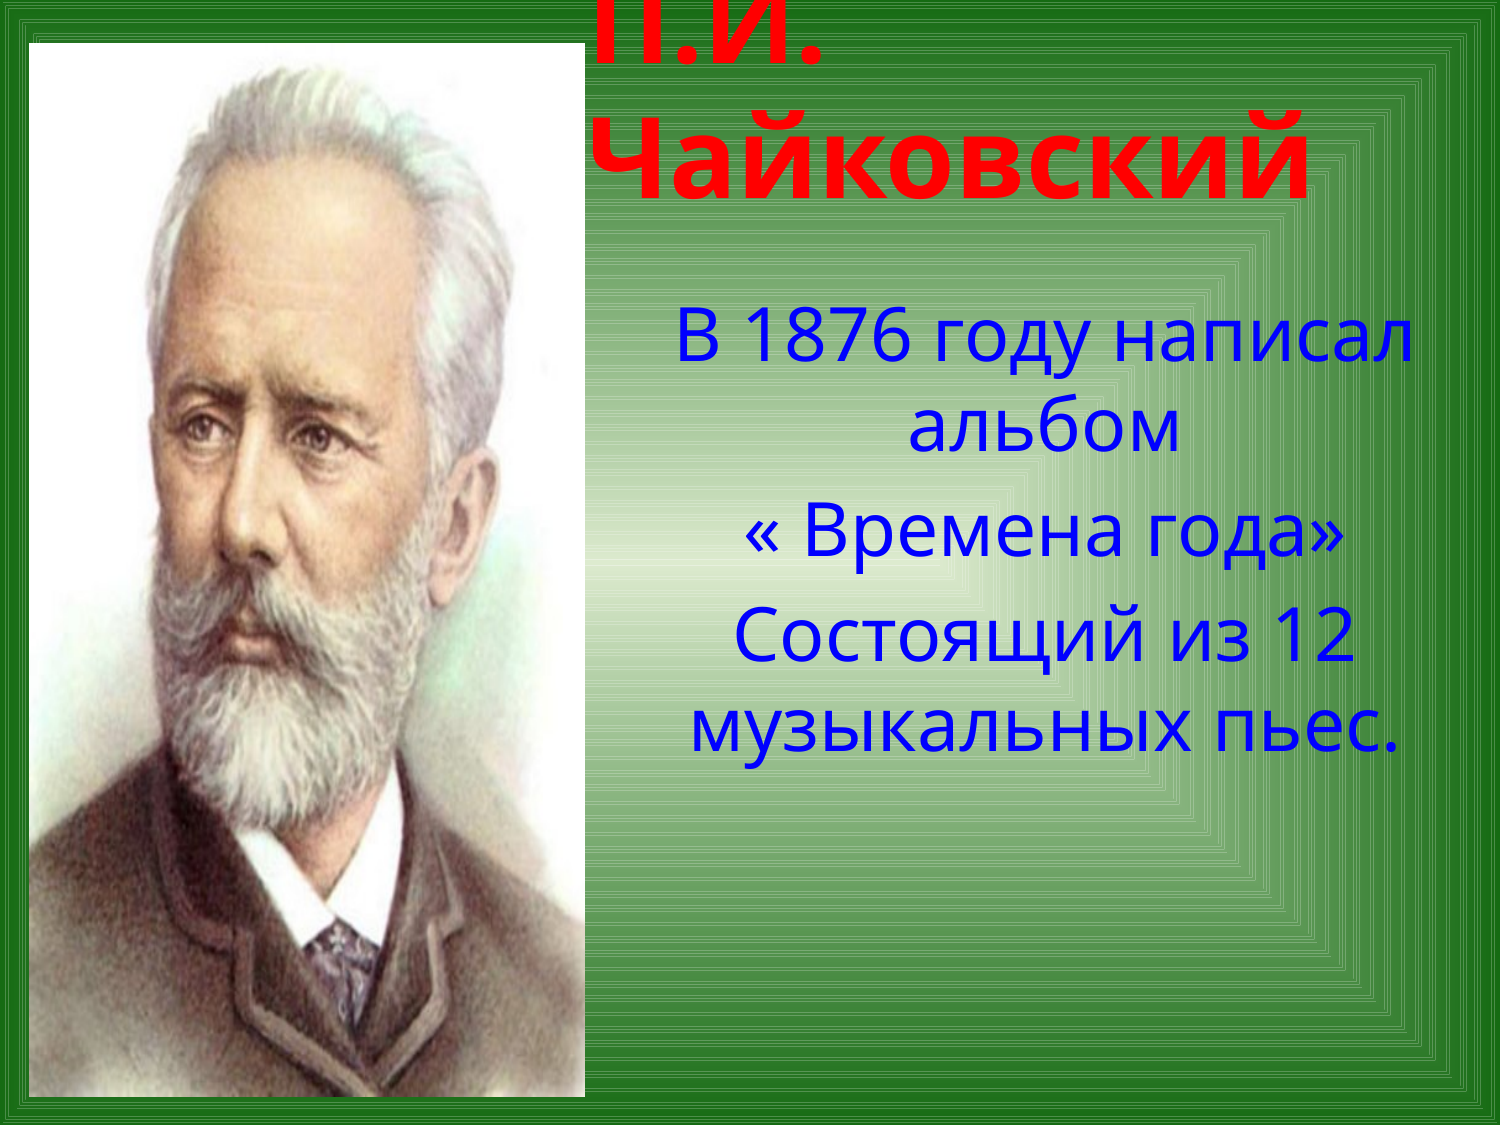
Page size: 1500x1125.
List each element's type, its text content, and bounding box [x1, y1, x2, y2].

title П.И. Чайковский [585, 43, 1500, 221]
list В 1876 году написал альбом « Времена года» Состоящий из 12 музыкальных пьес. [631, 278, 1447, 1083]
picture [29, 43, 585, 1097]
